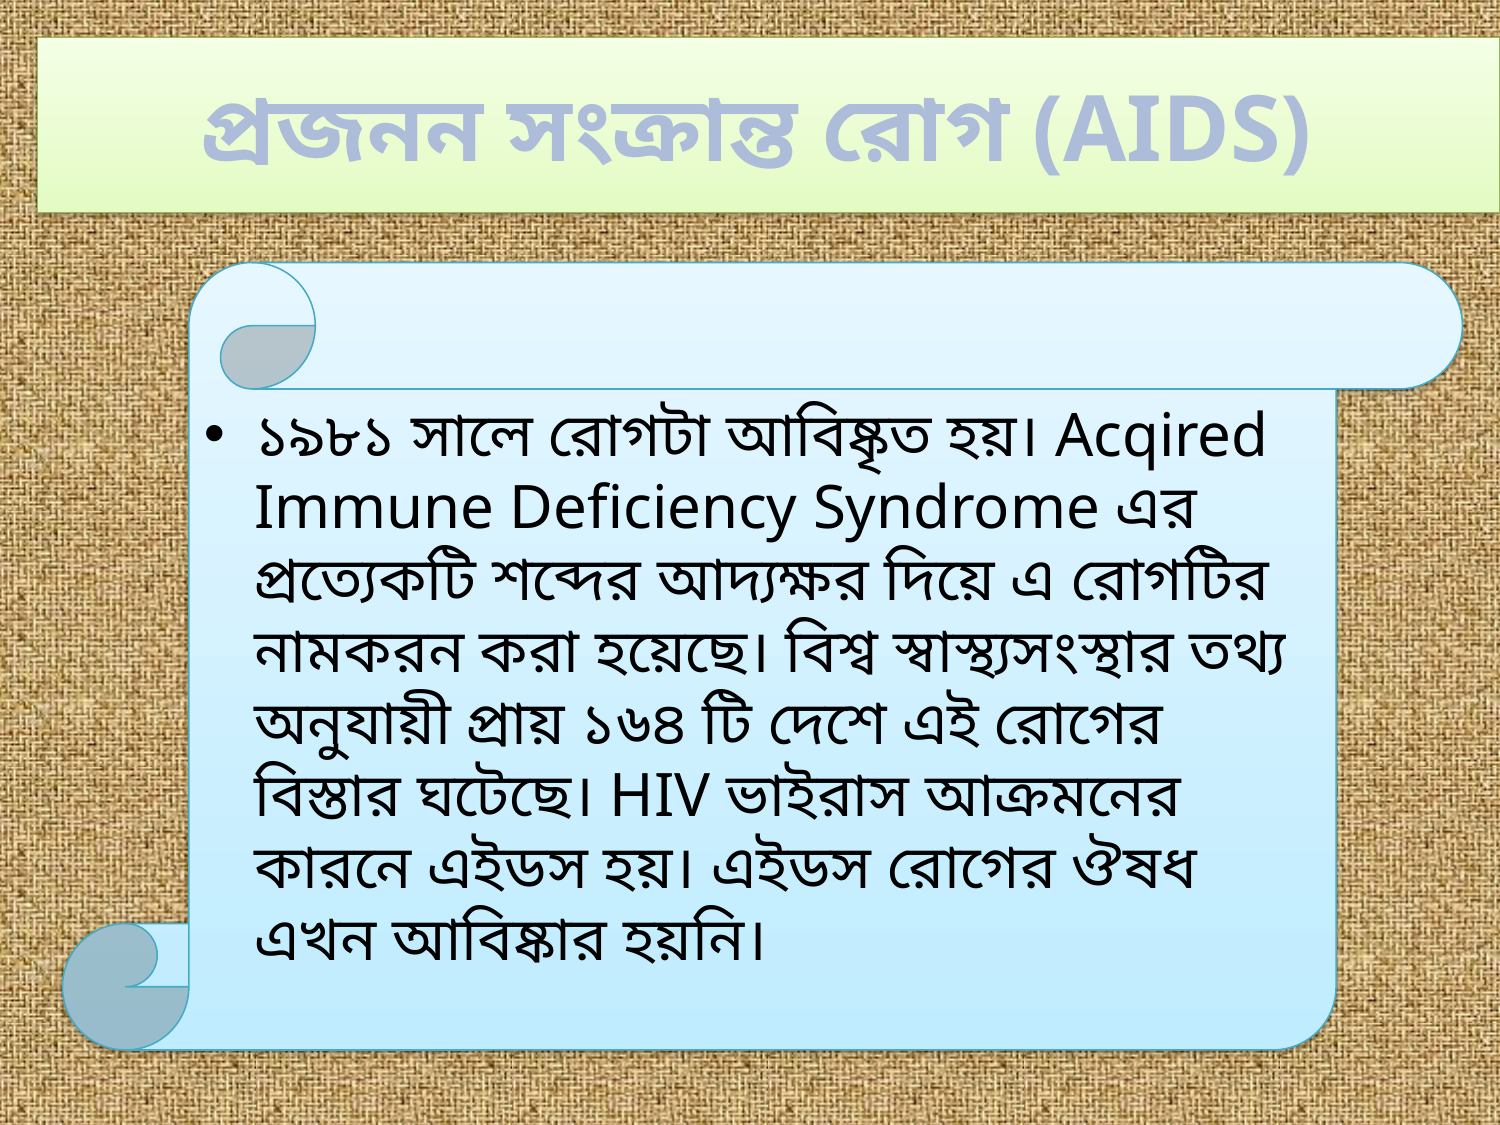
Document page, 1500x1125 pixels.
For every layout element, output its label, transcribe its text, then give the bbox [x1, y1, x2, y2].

text_box ১৯৮১ সালে রোগটা আবিষ্কৃত হয়। Acqired Immune Deficiency Syndrome এর প্রত্যেকটি শব্দের আদ্যক্ষর দিয়ে এ রোগটির নামকরন করা হয়েছে। বিশ্ব স্বাস্থ্যসংস্থার তথ্য অনুযায়ী প্রায় ১৬৪ টি দেশে এই রোগের বিস্তার ঘটেছে। HIV ভাইরাস আক্রমনের কারনে এইডস হয়। এইডস রোগের ঔষধ এখন আবিষ্কার হয়নি। [61, 261, 1464, 1051]
picture [0, 0, 1500, 1125]
title প্রজনন সংক্রান্ত রোগ (AIDS) [37, 37, 1500, 213]
